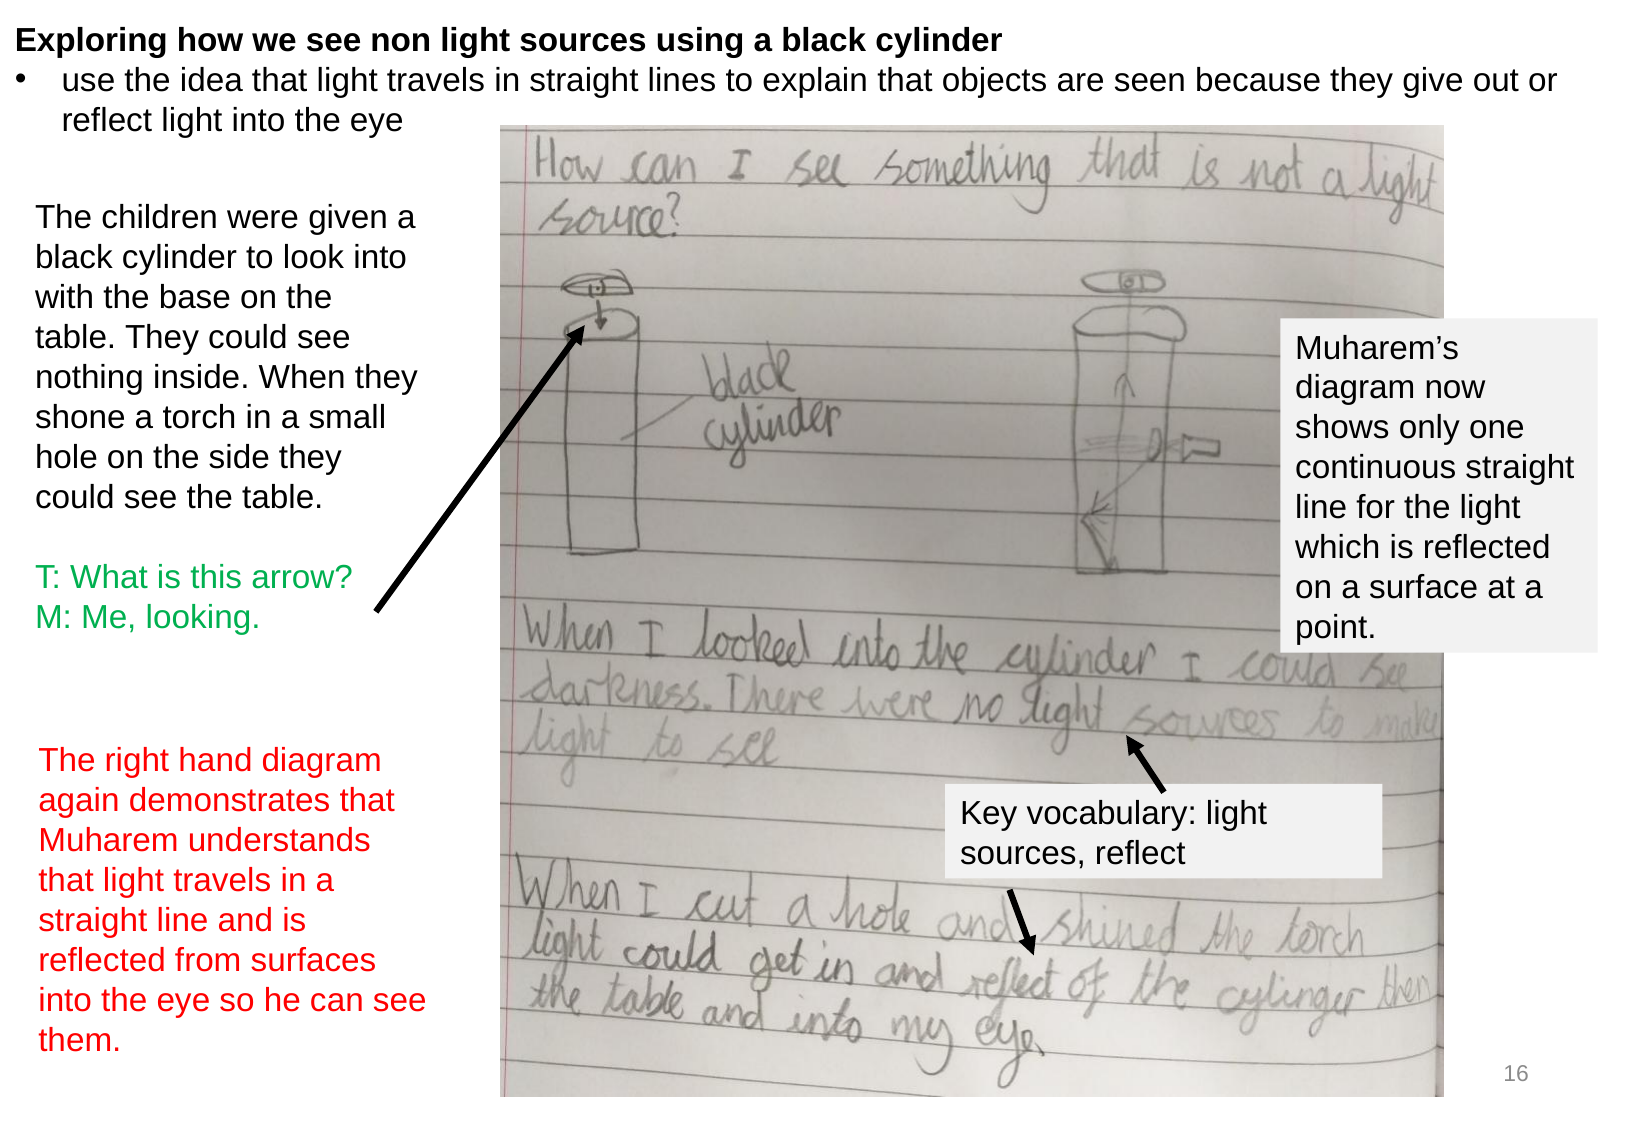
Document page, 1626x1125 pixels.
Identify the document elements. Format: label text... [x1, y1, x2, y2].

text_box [1125, 734, 1165, 793]
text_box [1009, 889, 1034, 956]
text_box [375, 324, 586, 612]
picture [500, 125, 1444, 1097]
text_box Muharem’s diagram now shows only one continuous straight line for the light which is reflected on a surface at a point. [1449, 318, 1598, 653]
text_box The children were given a black cylinder to look into with the base on the table. They could see nothing inside. When they shone a torch in a small hole on the side they could see the table. T: What is this arrow? M: Me, looking. [20, 188, 435, 642]
slide_number 16 [1445, 1042, 1544, 1103]
text_box Exploring how we see non light sources using a black cylinder use the idea that light travels in straight lines to explain that objects are seen because they give out or reflect light into the eye [0, 10, 1625, 186]
text_box The right hand diagram again demonstrates that Muharem understands that light travels in a straight line and is reflected from surfaces into the eye so he can see them. [23, 731, 449, 1066]
